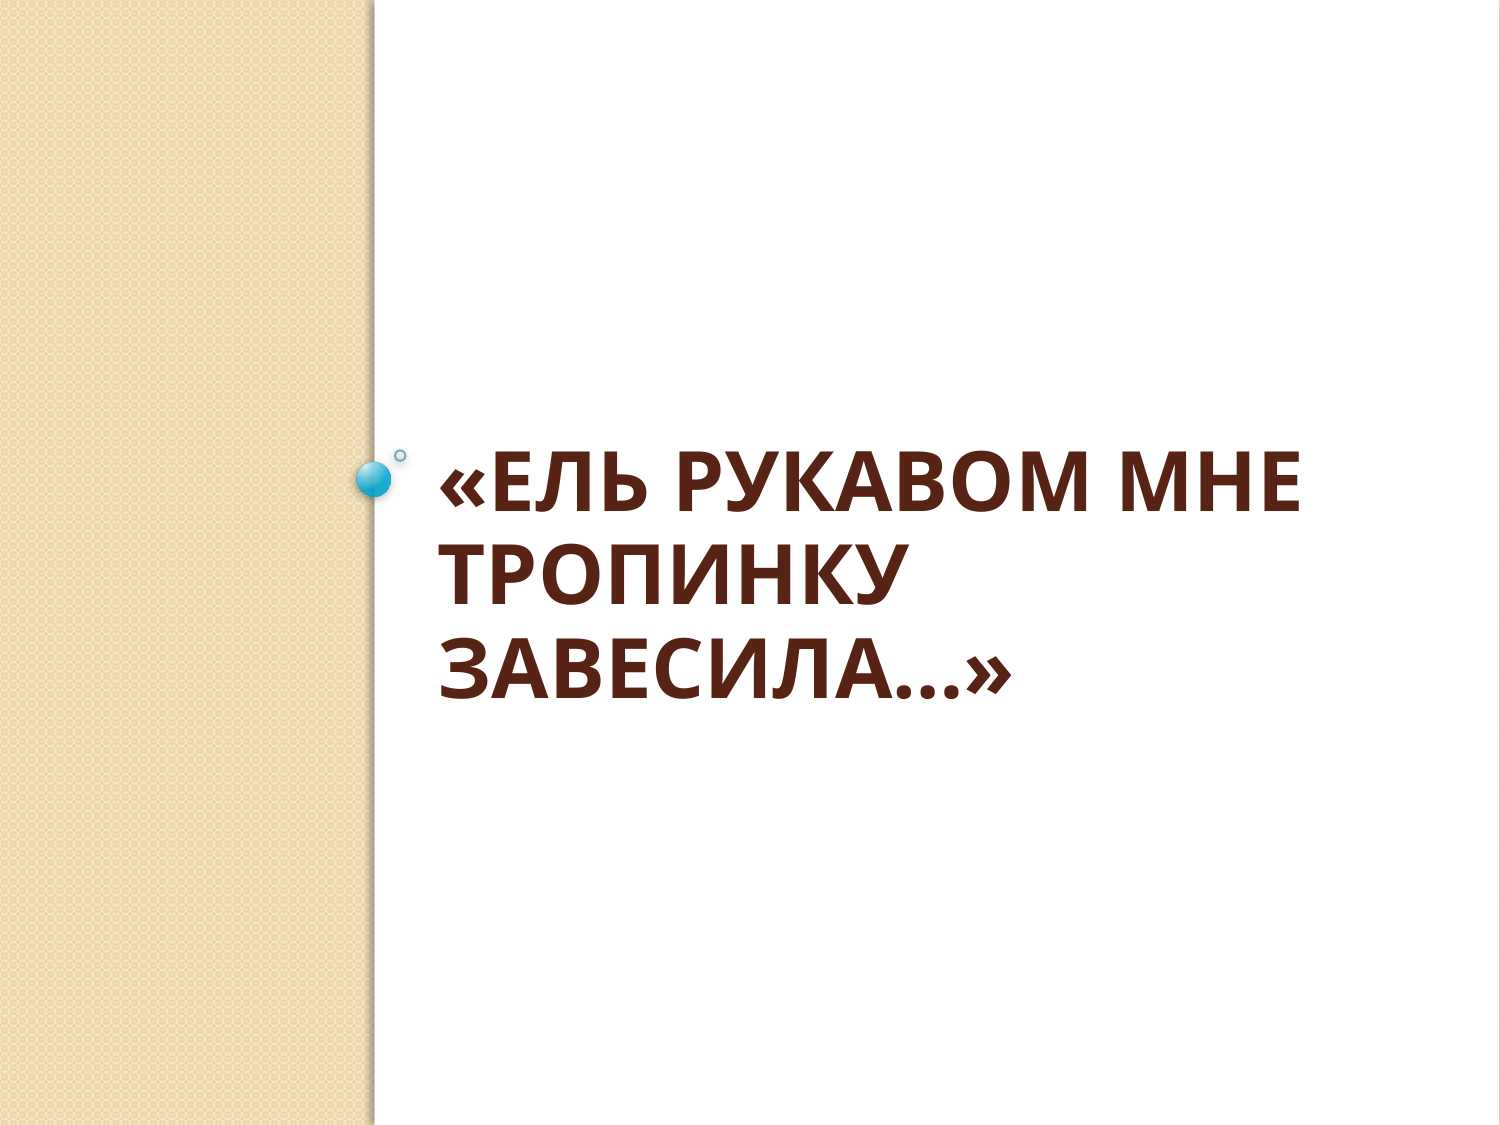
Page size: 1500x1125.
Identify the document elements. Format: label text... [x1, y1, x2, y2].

title «Ель рукавом мне тропинку завесила…» [422, 426, 1473, 802]
